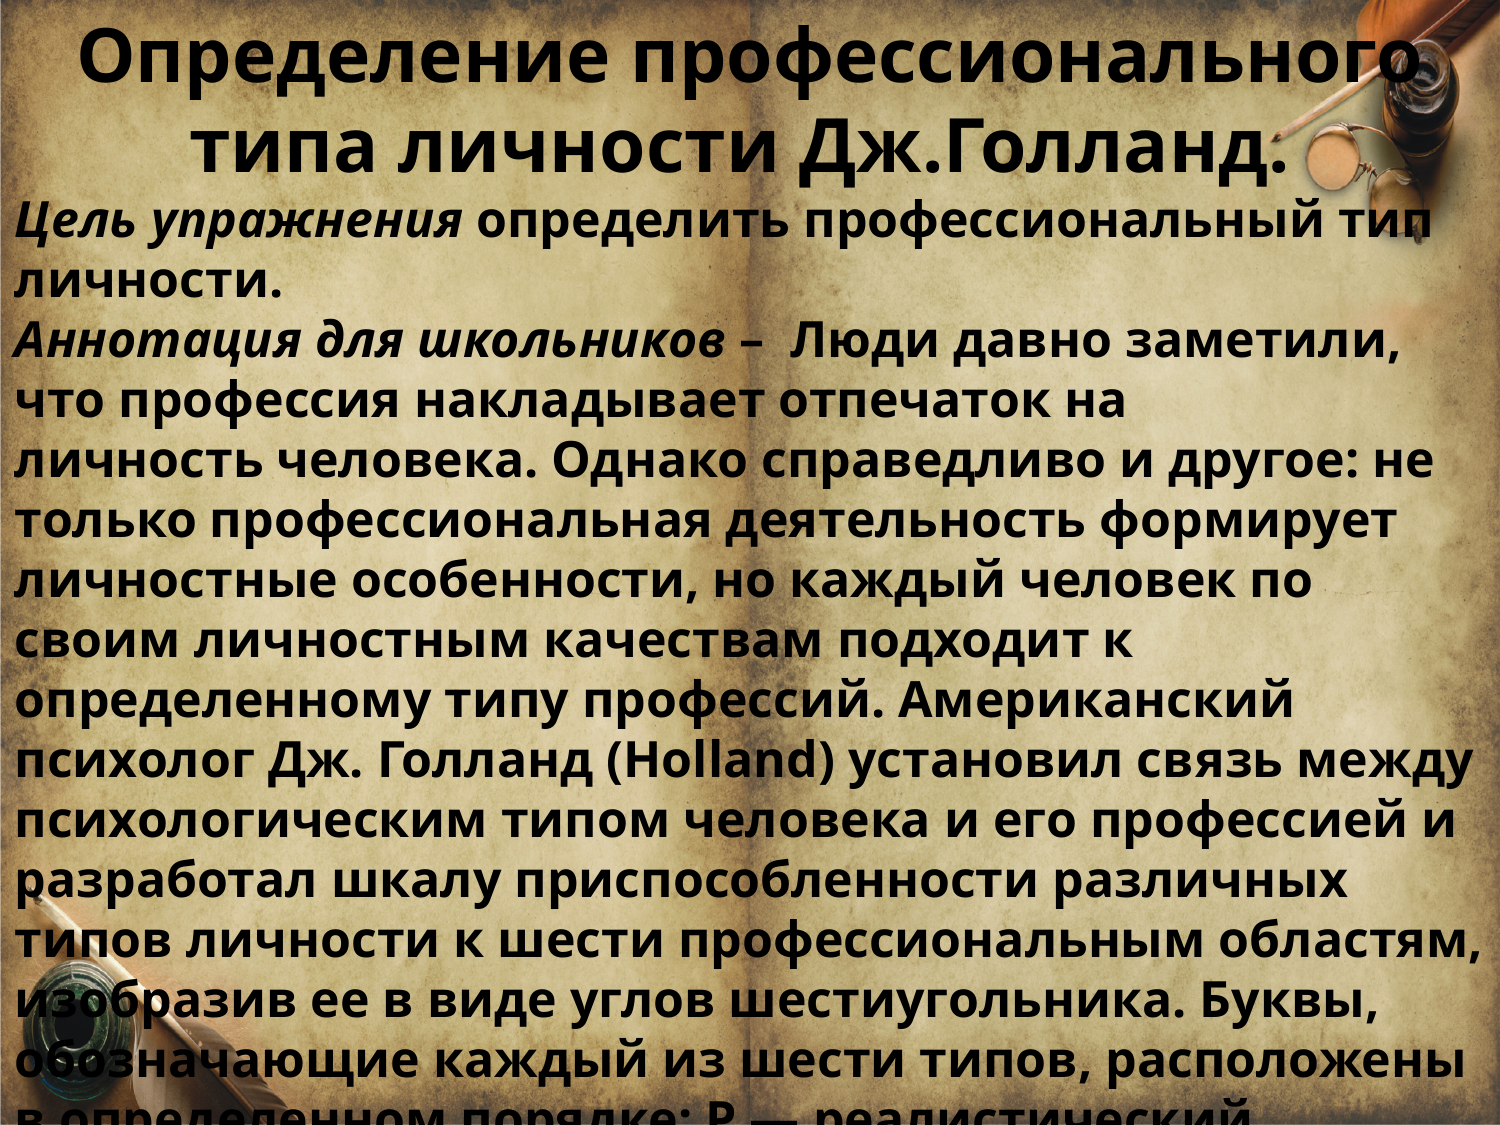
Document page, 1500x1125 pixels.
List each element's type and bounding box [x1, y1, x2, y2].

list [0, 0, 1500, 1125]
